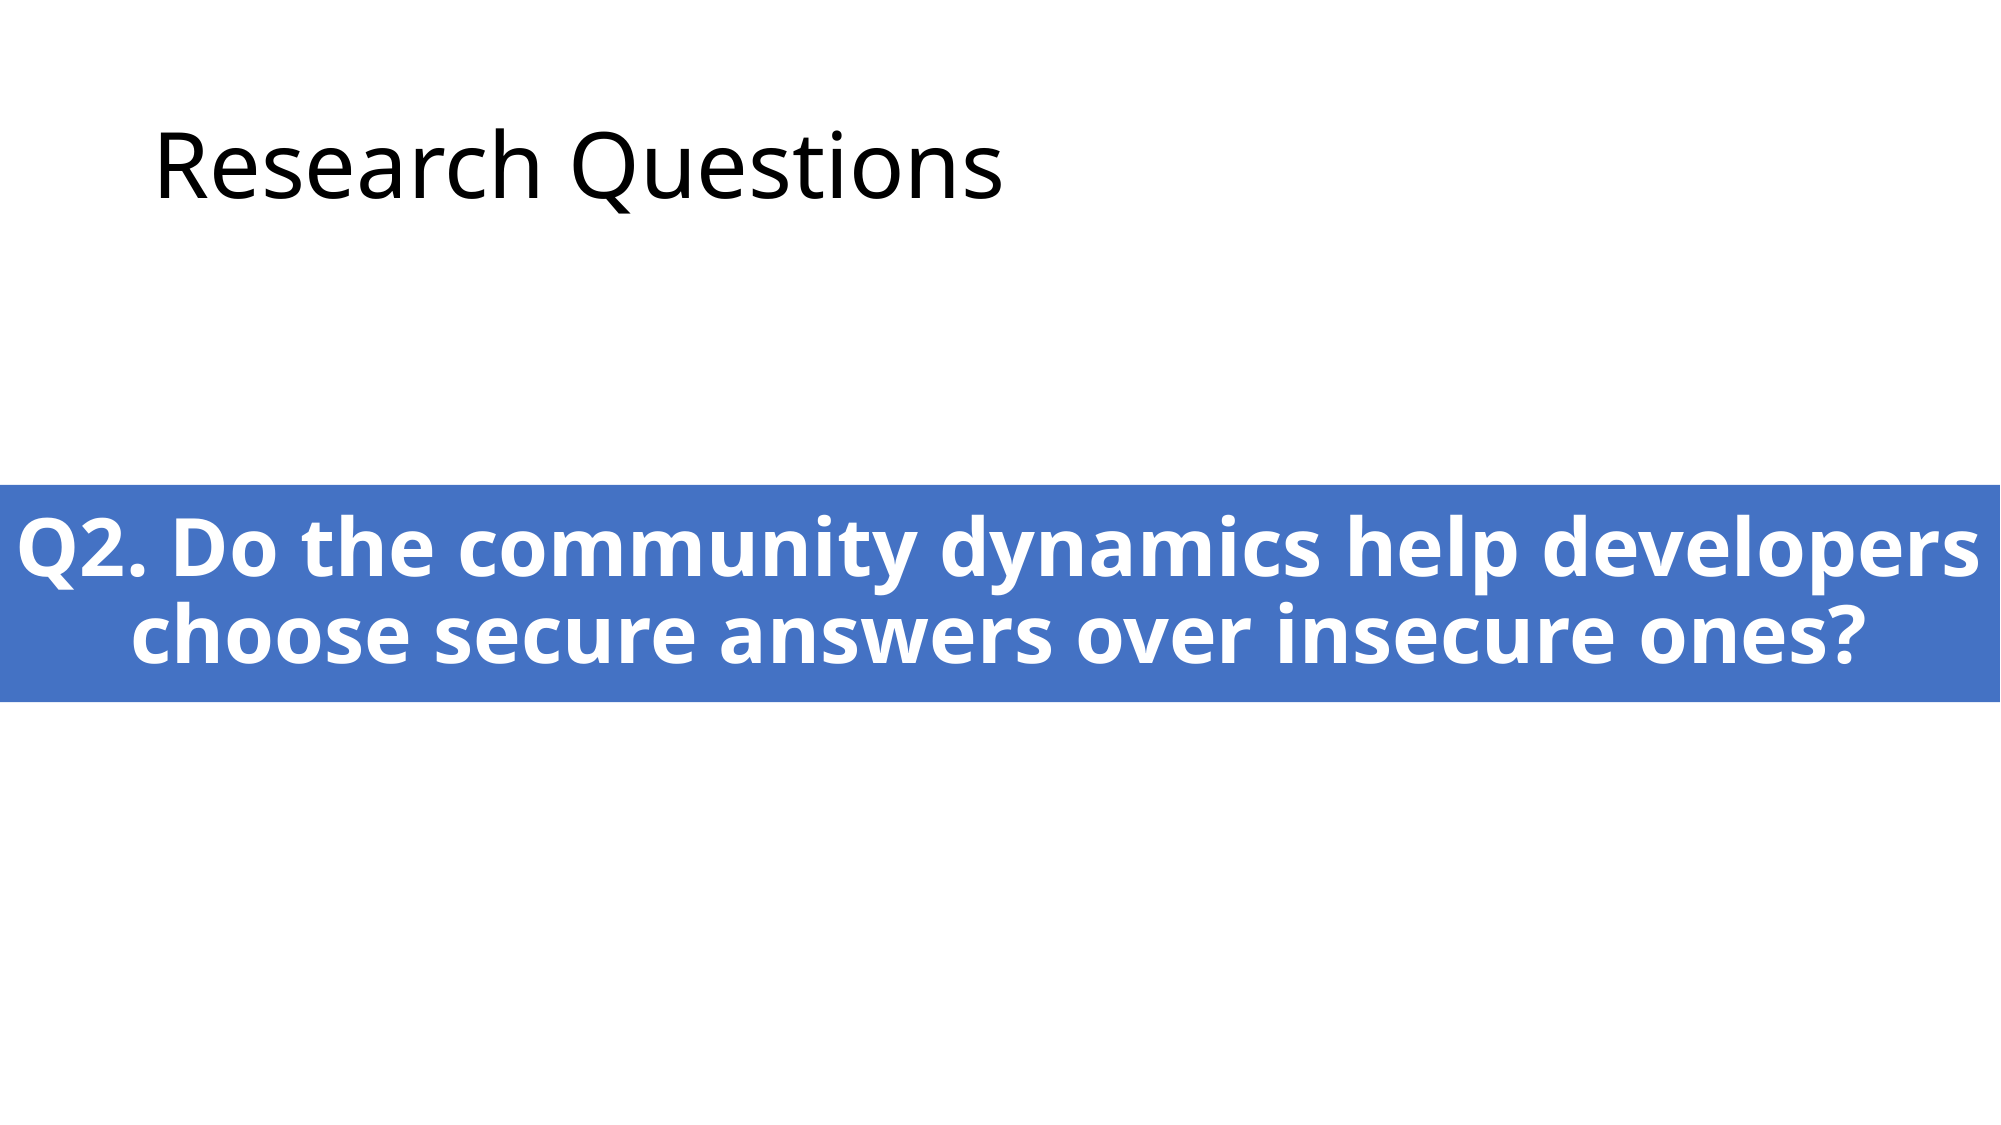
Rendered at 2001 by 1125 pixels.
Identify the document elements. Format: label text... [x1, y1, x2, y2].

title Research Questions [137, 59, 1863, 278]
text_box Q2. Do the community dynamics help developers choose secure answers over insecure ones? [0, 484, 2000, 703]
